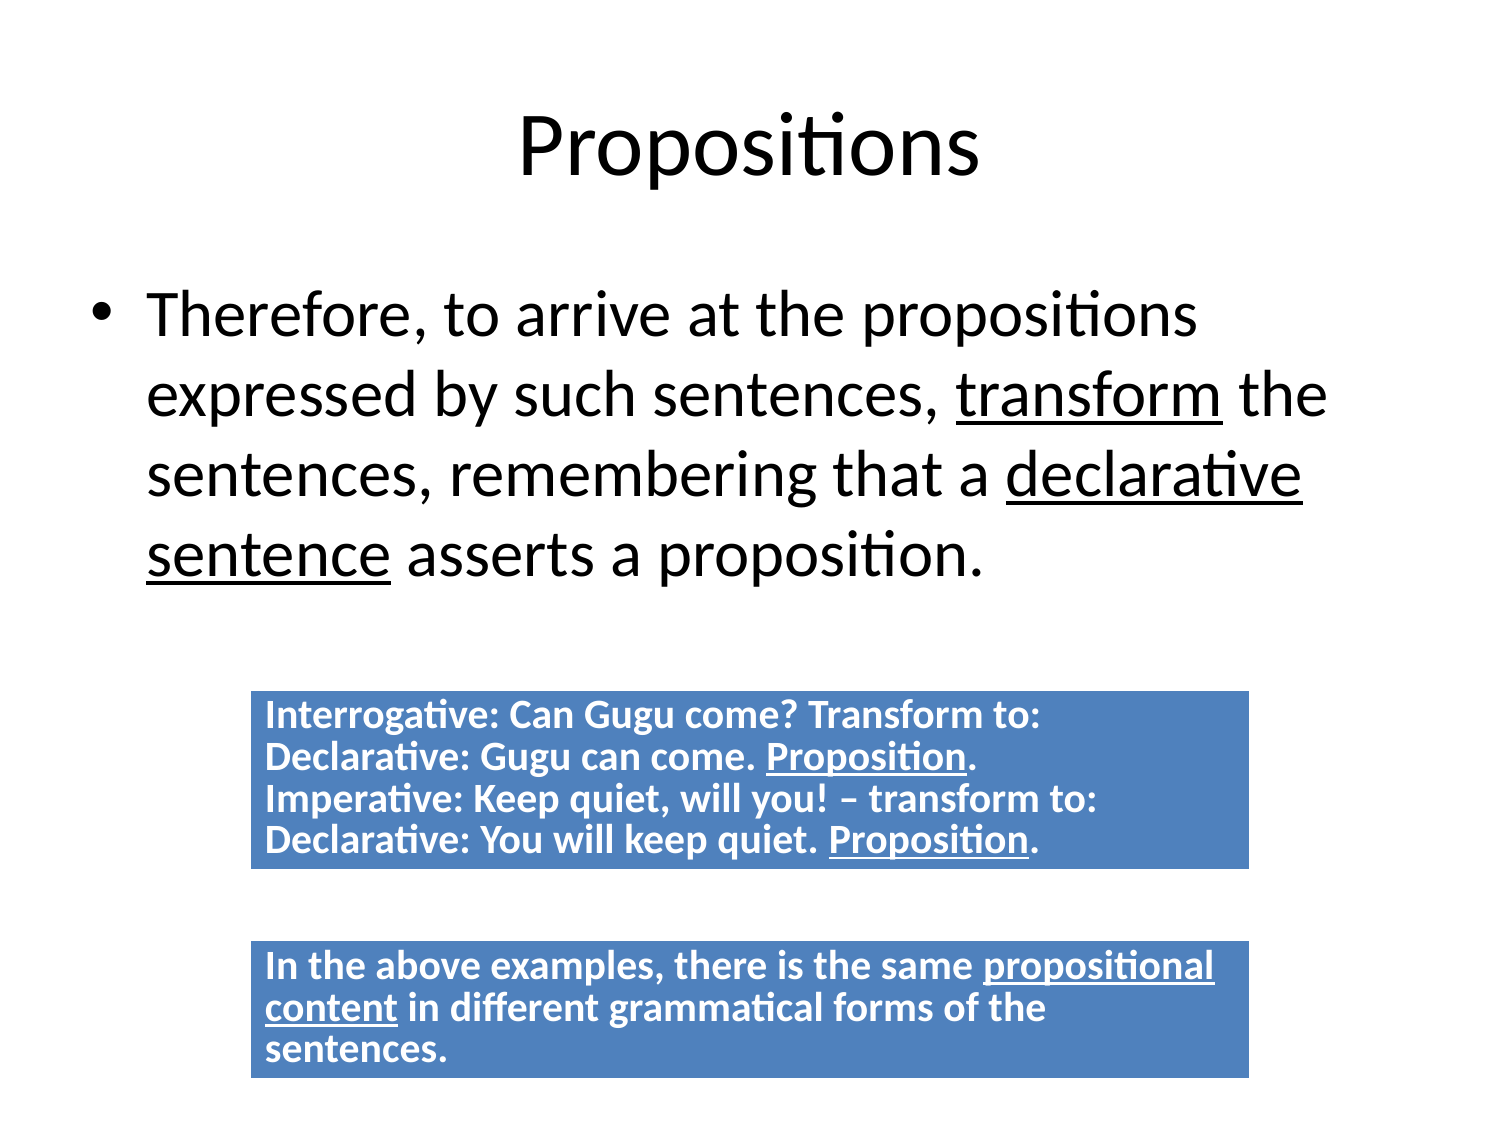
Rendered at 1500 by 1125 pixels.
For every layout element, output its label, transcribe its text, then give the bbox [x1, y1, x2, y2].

title Propositions [75, 45, 1425, 233]
table_header In the above examples, there is the same propositional content in different grammatical forms of the sentences. [251, 941, 1249, 1078]
table_header Interrogative: Can Gugu come? Transform to: Declarative: Gugu can come. Proposition. Imperative: Keep quiet, will you! – transform to: Declarative: You will keep quiet. Proposition. [251, 691, 1249, 869]
list Therefore, to arrive at the propositions expressed by such sentences, transform the sentences, remembering that a declarative sentence asserts a proposition. [75, 262, 1425, 1005]
